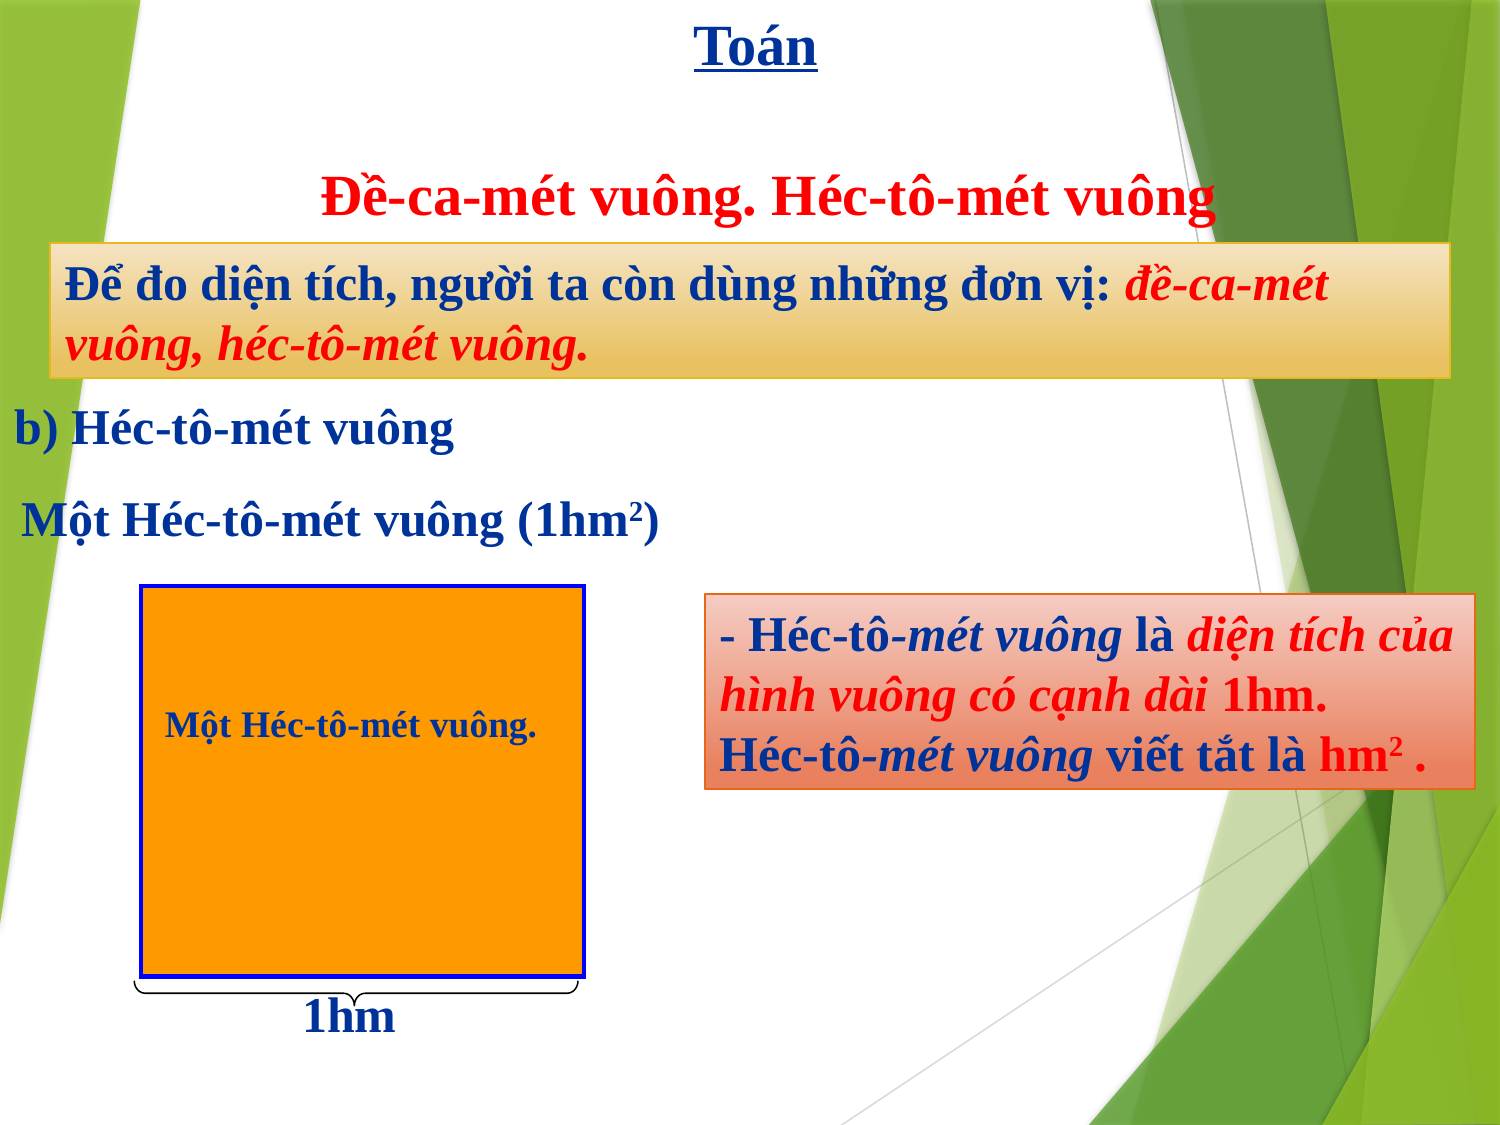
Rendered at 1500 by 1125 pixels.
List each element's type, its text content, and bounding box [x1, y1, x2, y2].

text_box Toán [262, 0, 1250, 85]
text_box b) Héc-tô-mét vuông [0, 387, 600, 463]
text_box 1hm [287, 994, 449, 1050]
text_box Một Héc-tô-mét vuông. [149, 692, 588, 753]
text_box - Héc-tô-mét vuông là diện tích của hình vuông có cạnh dài 1hm. Héc-tô-mét vuông viết tắt là hm2 . [704, 593, 1476, 790]
text_box [140, 585, 585, 977]
text_box Một Héc-tô-mét vuông (1hm2) [6, 469, 719, 625]
text_box Để đo diện tích, người ta còn dùng những đơn vị: đề-ca-mét vuông, héc-tô-mét vuông. [49, 242, 1451, 379]
text_box [134, 980, 579, 1006]
text_box Đề-ca-mét vuông. Héc-tô-mét vuông [150, 149, 1388, 235]
